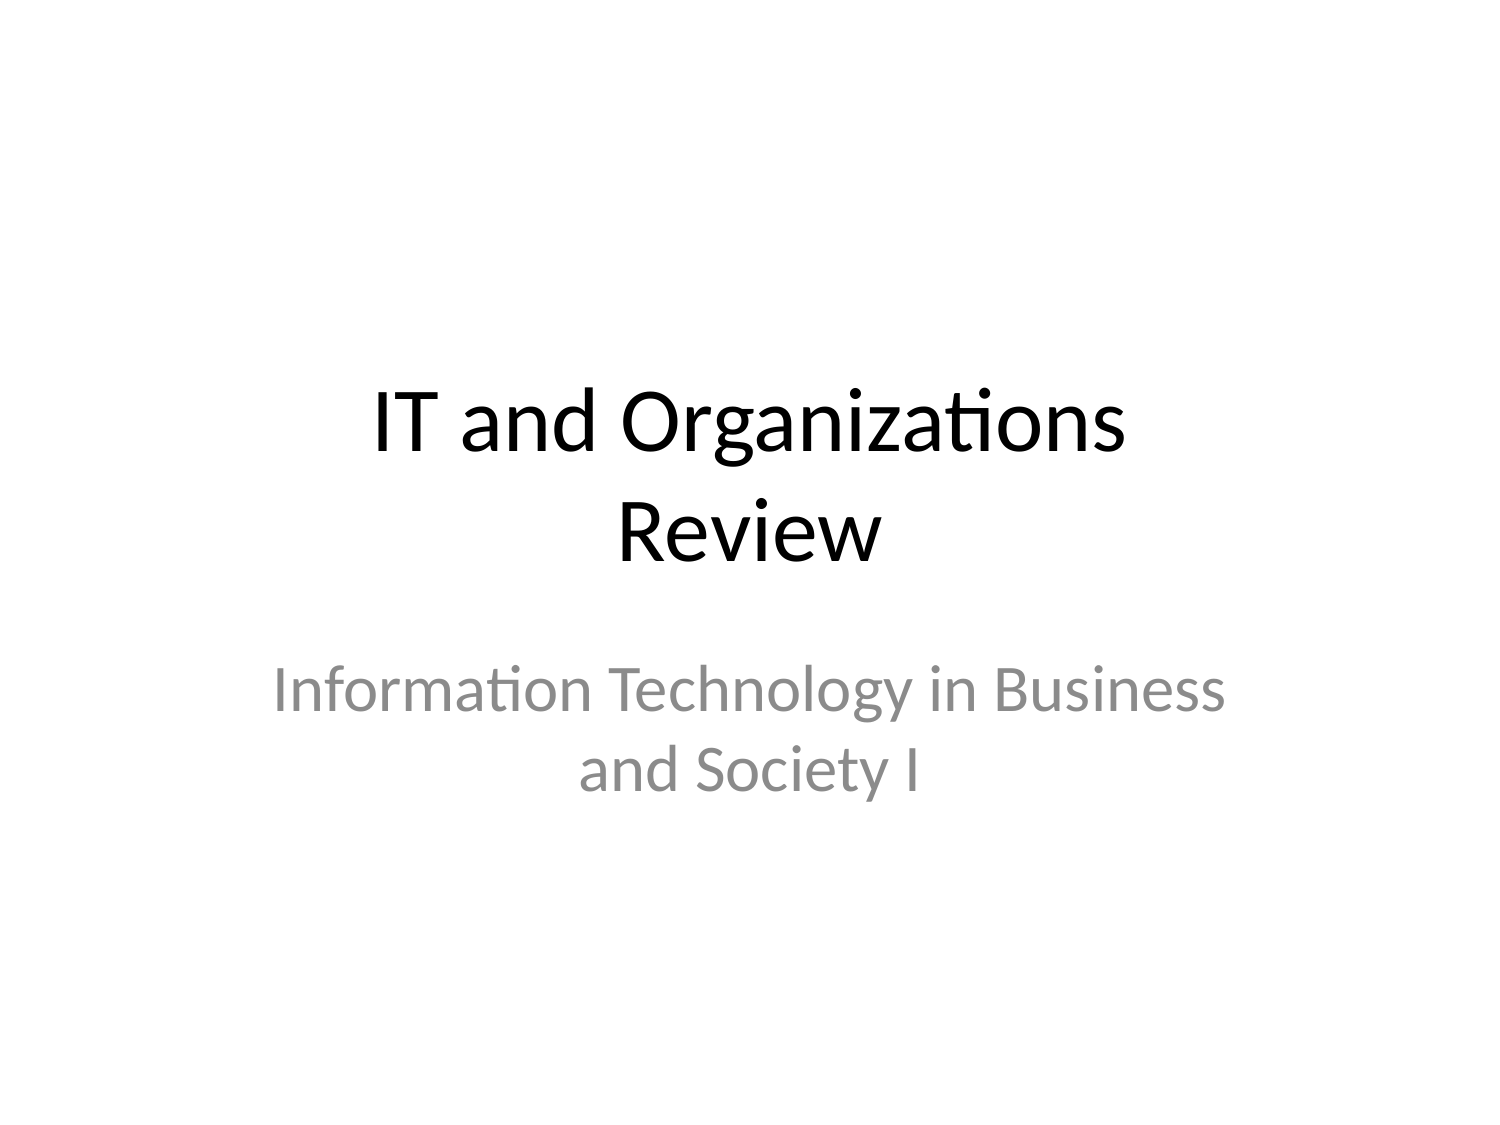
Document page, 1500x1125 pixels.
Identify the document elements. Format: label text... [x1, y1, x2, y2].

subtitle Information Technology in Business and Society I [225, 637, 1275, 925]
title IT and Organizations Review [112, 349, 1388, 591]
